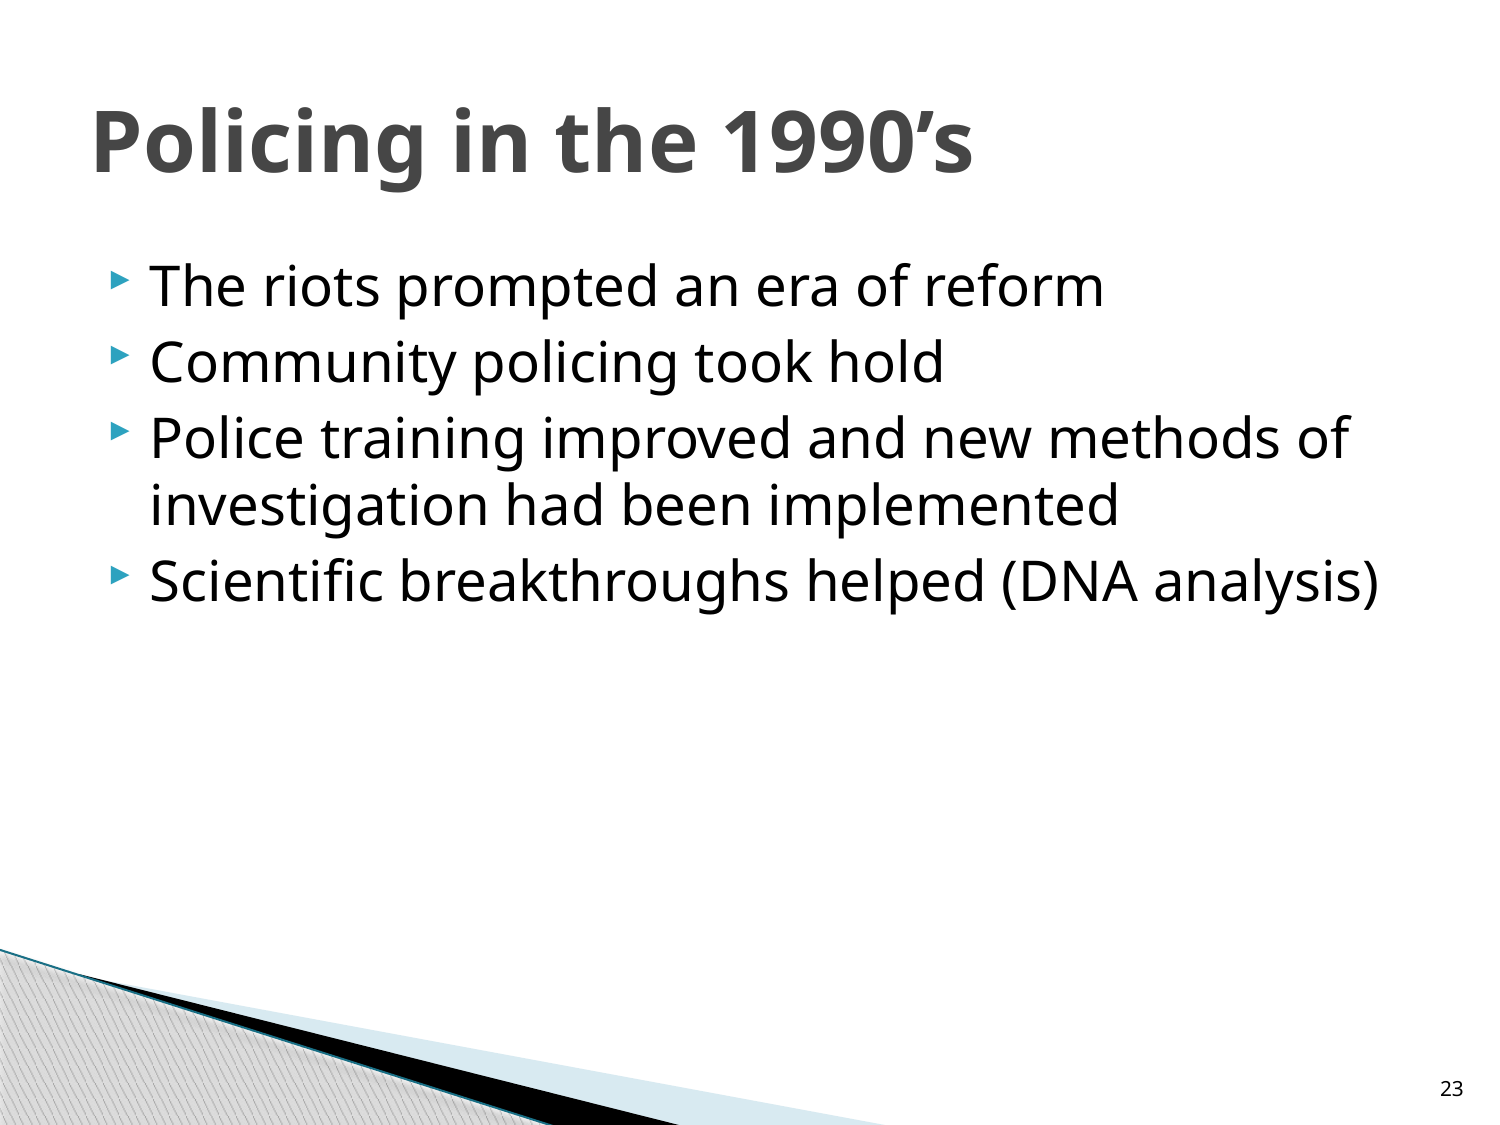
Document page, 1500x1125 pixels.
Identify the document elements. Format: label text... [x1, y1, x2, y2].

title Policing in the 1990’s [75, 45, 1425, 233]
slide_number 23 [1418, 1051, 1479, 1112]
list The riots prompted an era of reform Community policing took hold Police training improved and new methods of investigation had been implemented Scientific breakthroughs helped (DNA analysis) [75, 243, 1425, 986]
